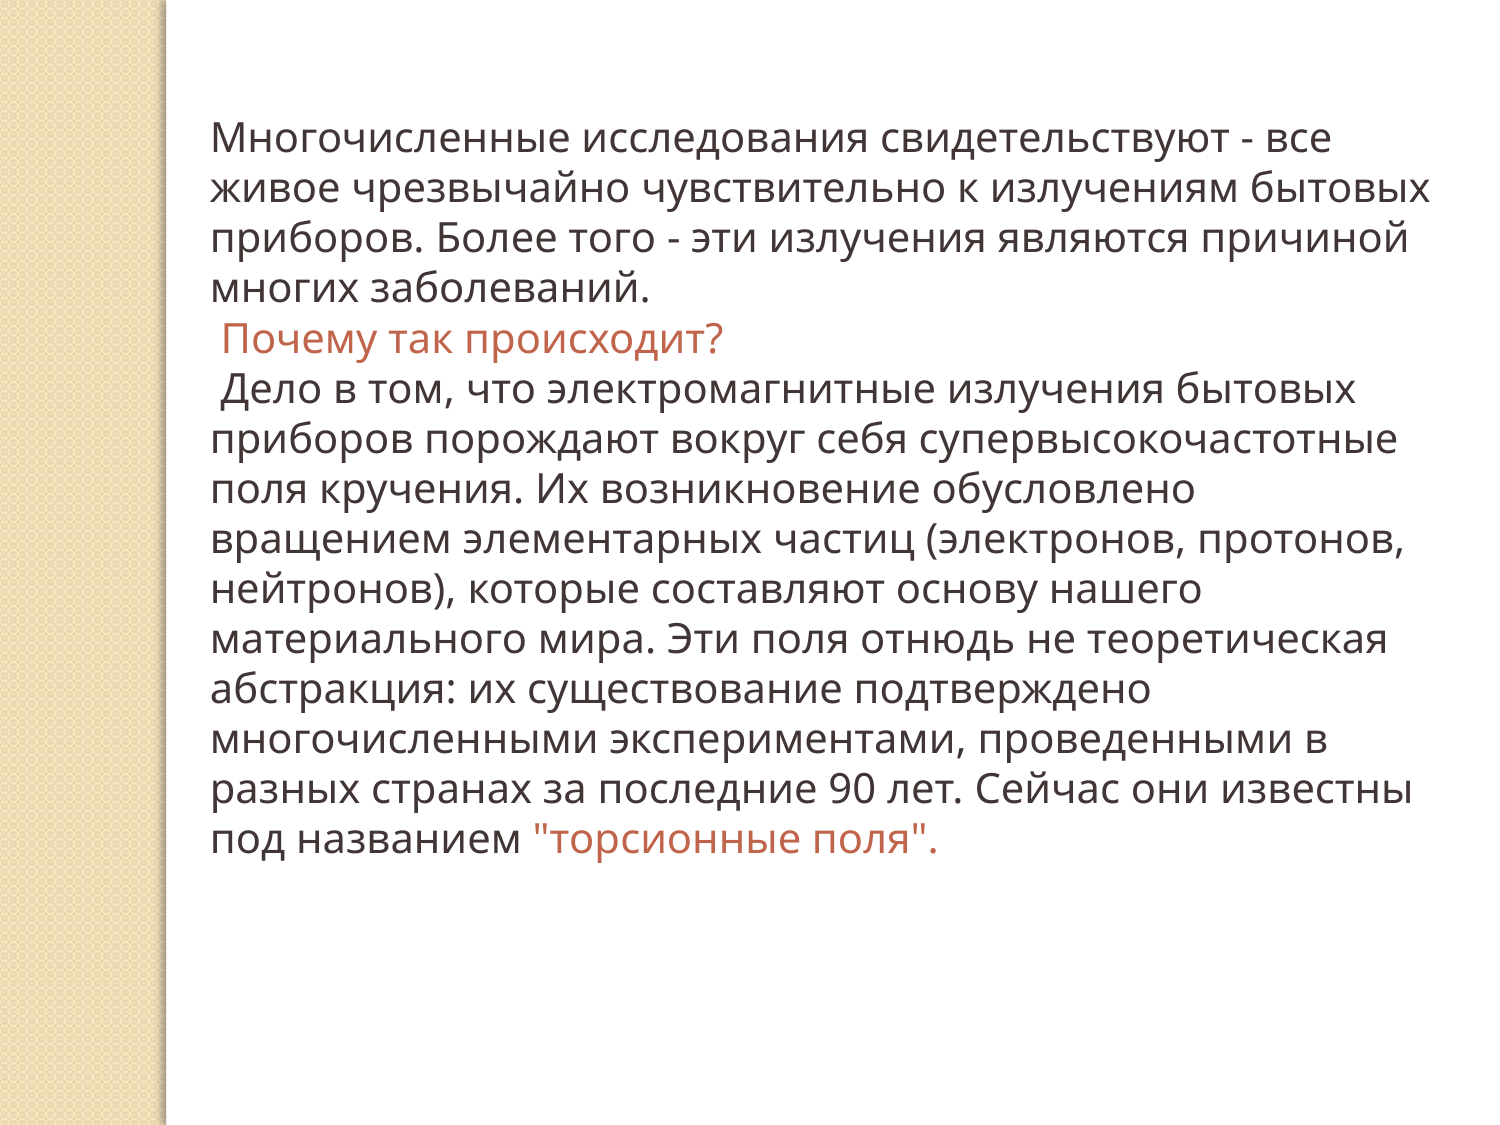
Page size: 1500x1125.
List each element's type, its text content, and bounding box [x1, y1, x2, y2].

text_box Многочисленные исследования свидетельствуют - все живое чрезвычайно чувствительно к излучениям бытовых приборов. Более того - эти излучения являются причиной многих заболеваний. Почему так происходит? Дело в том, что электромагнитные излучения бытовых приборов порождают вокруг себя супервысокочастотные поля кручения. Их возникновение обусловлено вращением элементарных частиц (электронов, протонов, нейтронов), которые составляют основу нашего материального мира. Эти поля отнюдь не теоретическая абстракция: их существование подтверждено многочисленными экспериментами, проведенными в разных странах за последние 90 лет. Сейчас они известны под названием "торсионные поля". [194, 103, 1453, 869]
